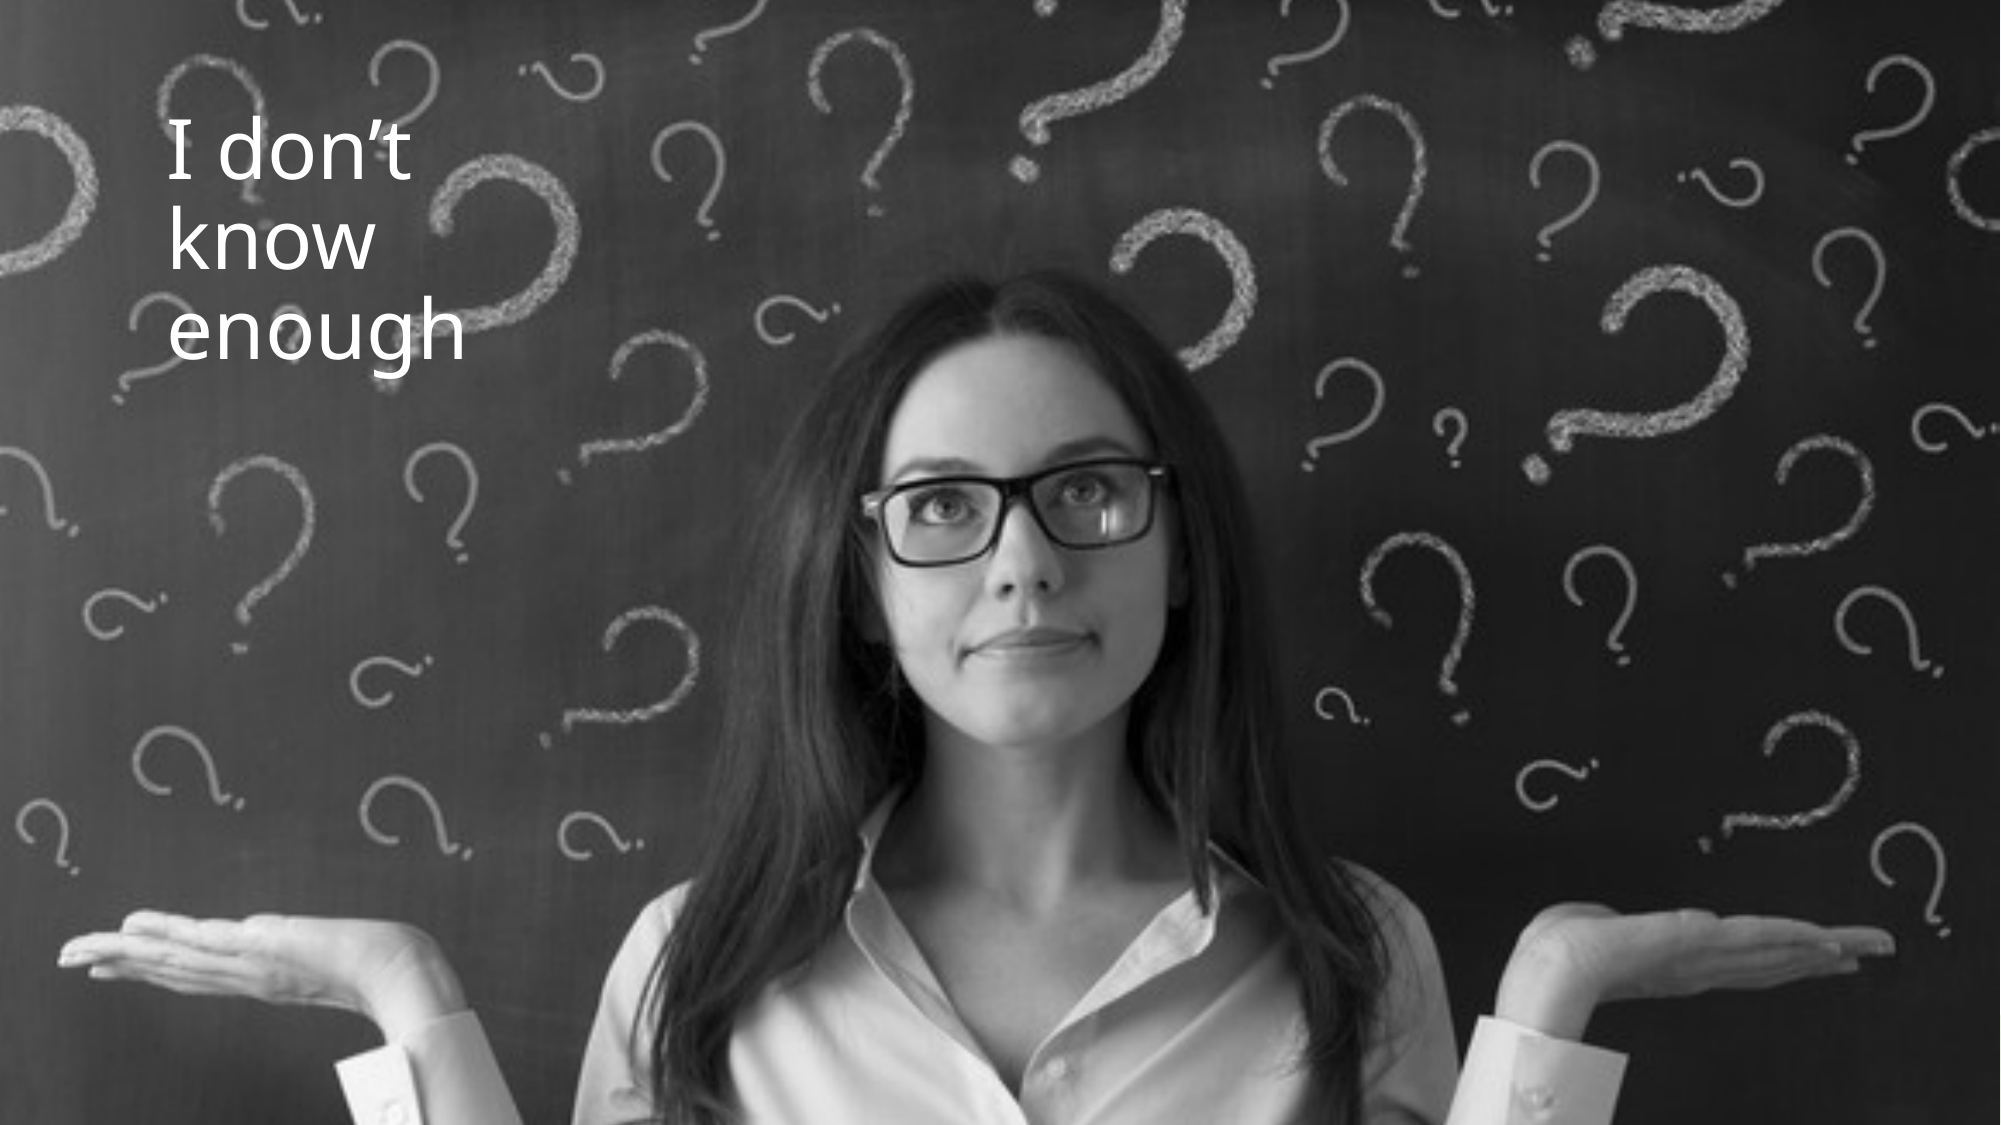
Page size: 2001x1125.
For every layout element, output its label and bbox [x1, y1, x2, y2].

list [0, 0, 2000, 1125]
